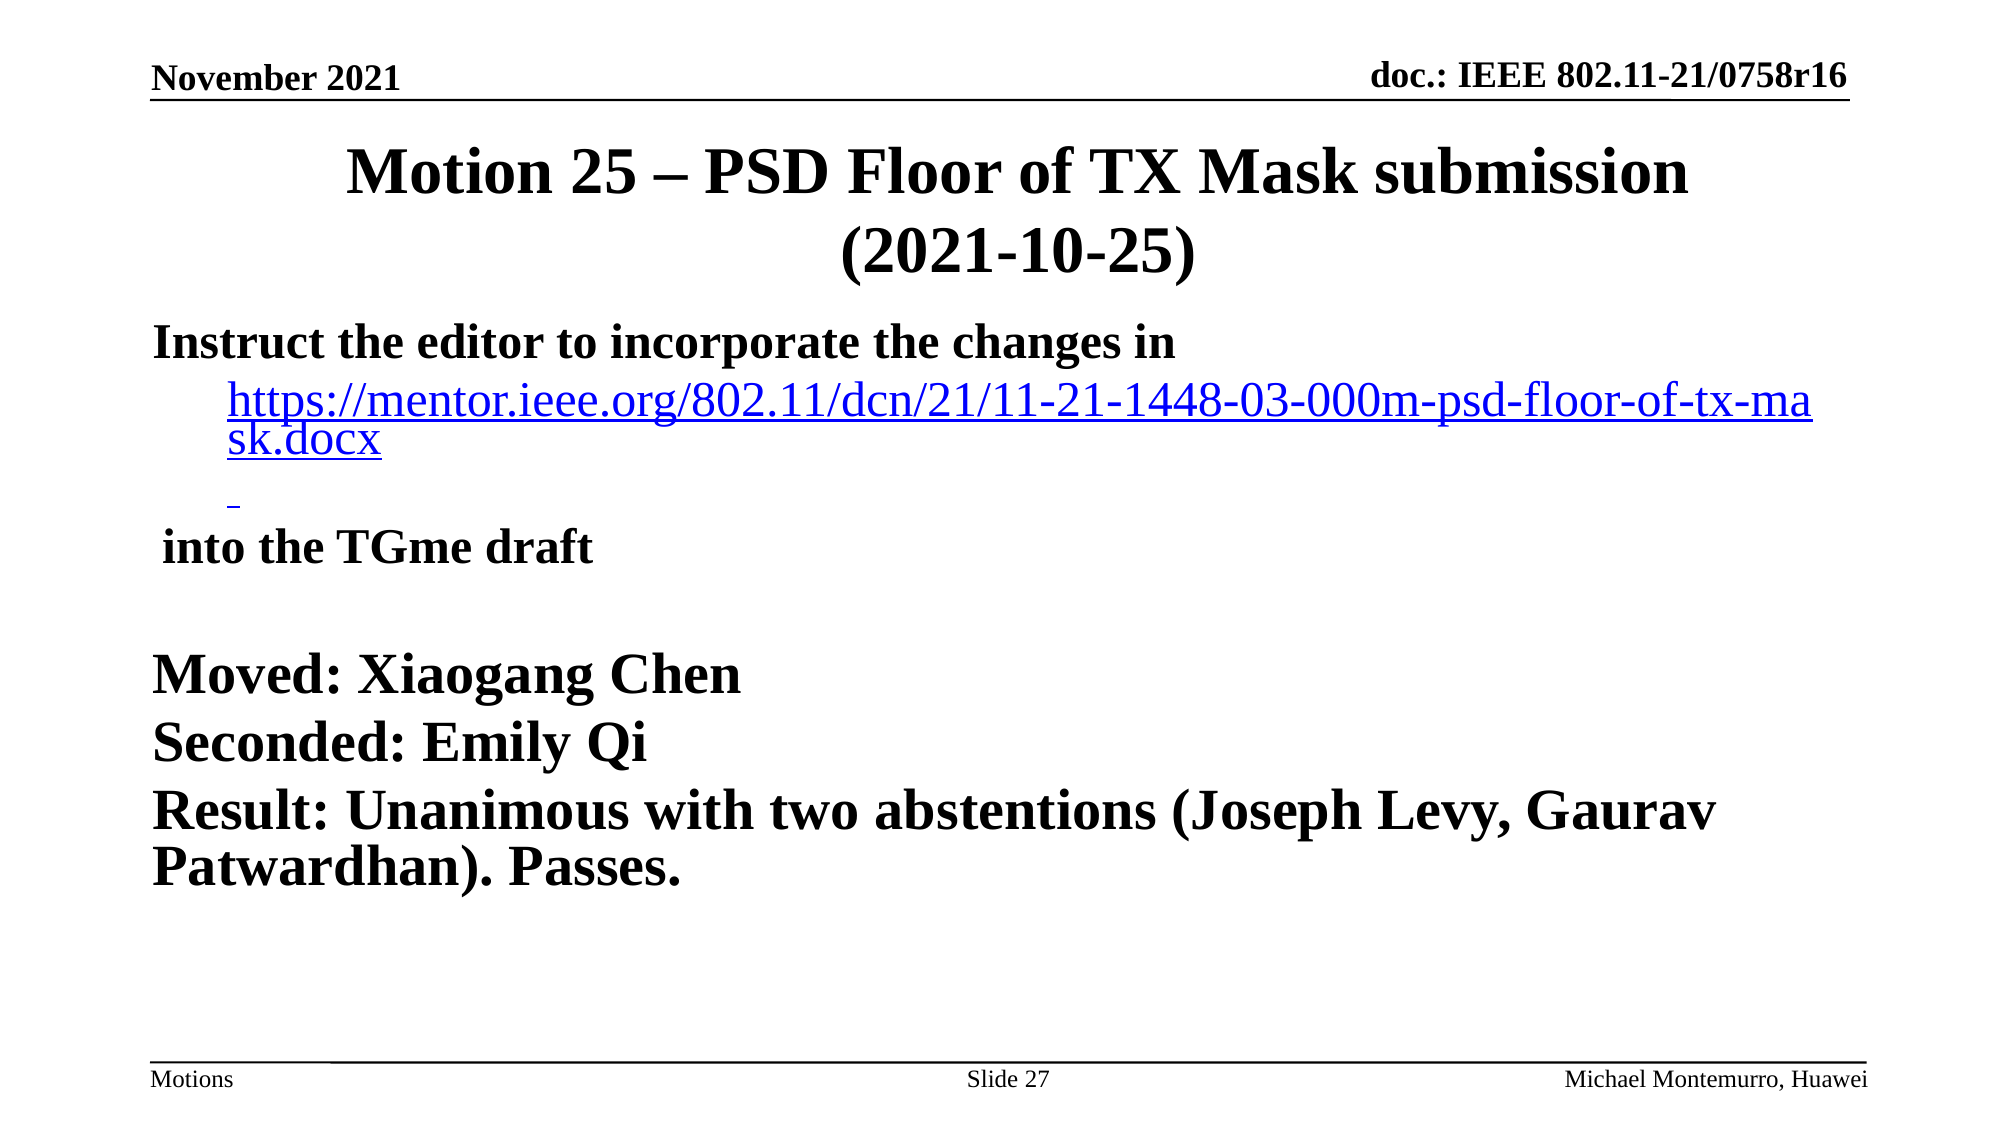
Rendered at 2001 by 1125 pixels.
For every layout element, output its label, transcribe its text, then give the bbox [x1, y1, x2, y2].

footer Michael Montemurro, Huawei [1266, 1061, 1869, 1093]
list Instruct the editor to incorporate the changes in https://mentor.ieee.org/802.11/dcn/21/11-21-1448-03-000m-psd-floor-of-tx-mask.docx into the TGme draft Moved: Xiaogang Chen Seconded: Emily Qi Result: Unanimous with two abstentions (Joseph Levy, Gaurav Patwardhan). Passes. [137, 312, 1838, 988]
title Motion 25 – PSD Floor of TX Mask submission (2021-10-25) [168, 118, 1869, 294]
slide_number Slide 27 [964, 1061, 1053, 1125]
